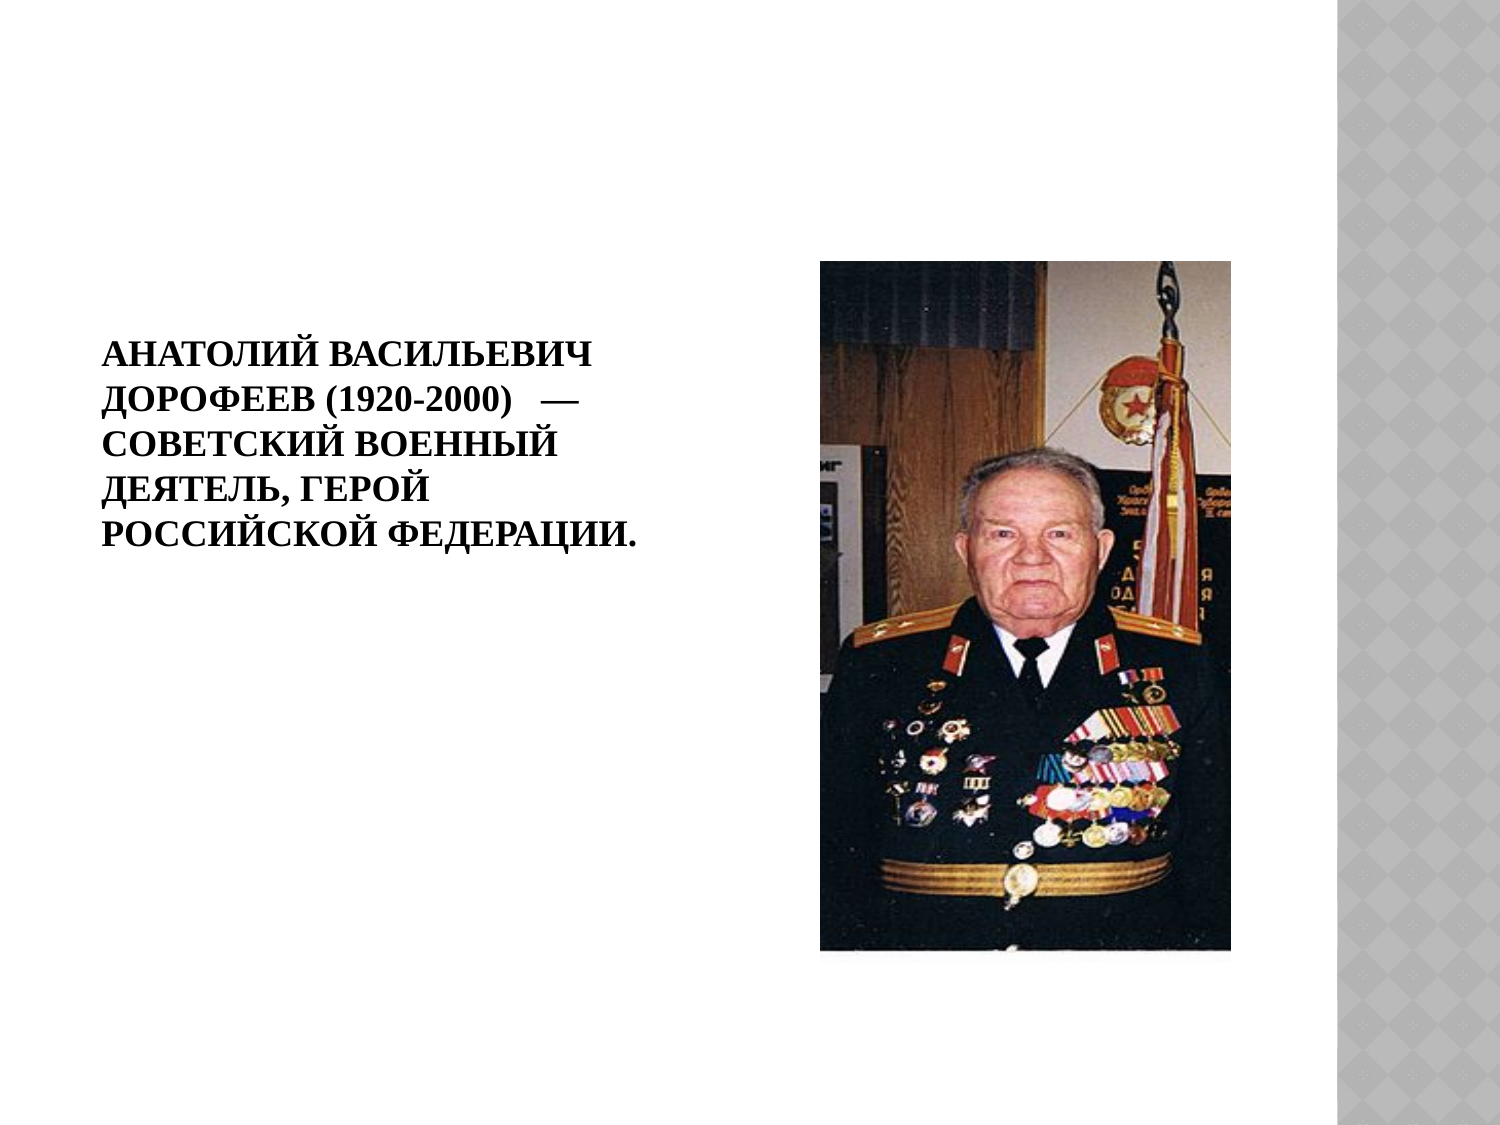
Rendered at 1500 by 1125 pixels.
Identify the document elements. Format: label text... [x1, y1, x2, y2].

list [819, 261, 1231, 963]
title Анатолий Васильевич Дорофеев (1920-2000) — советский военный деятель, Герой Российской Федерации. [93, 316, 652, 615]
